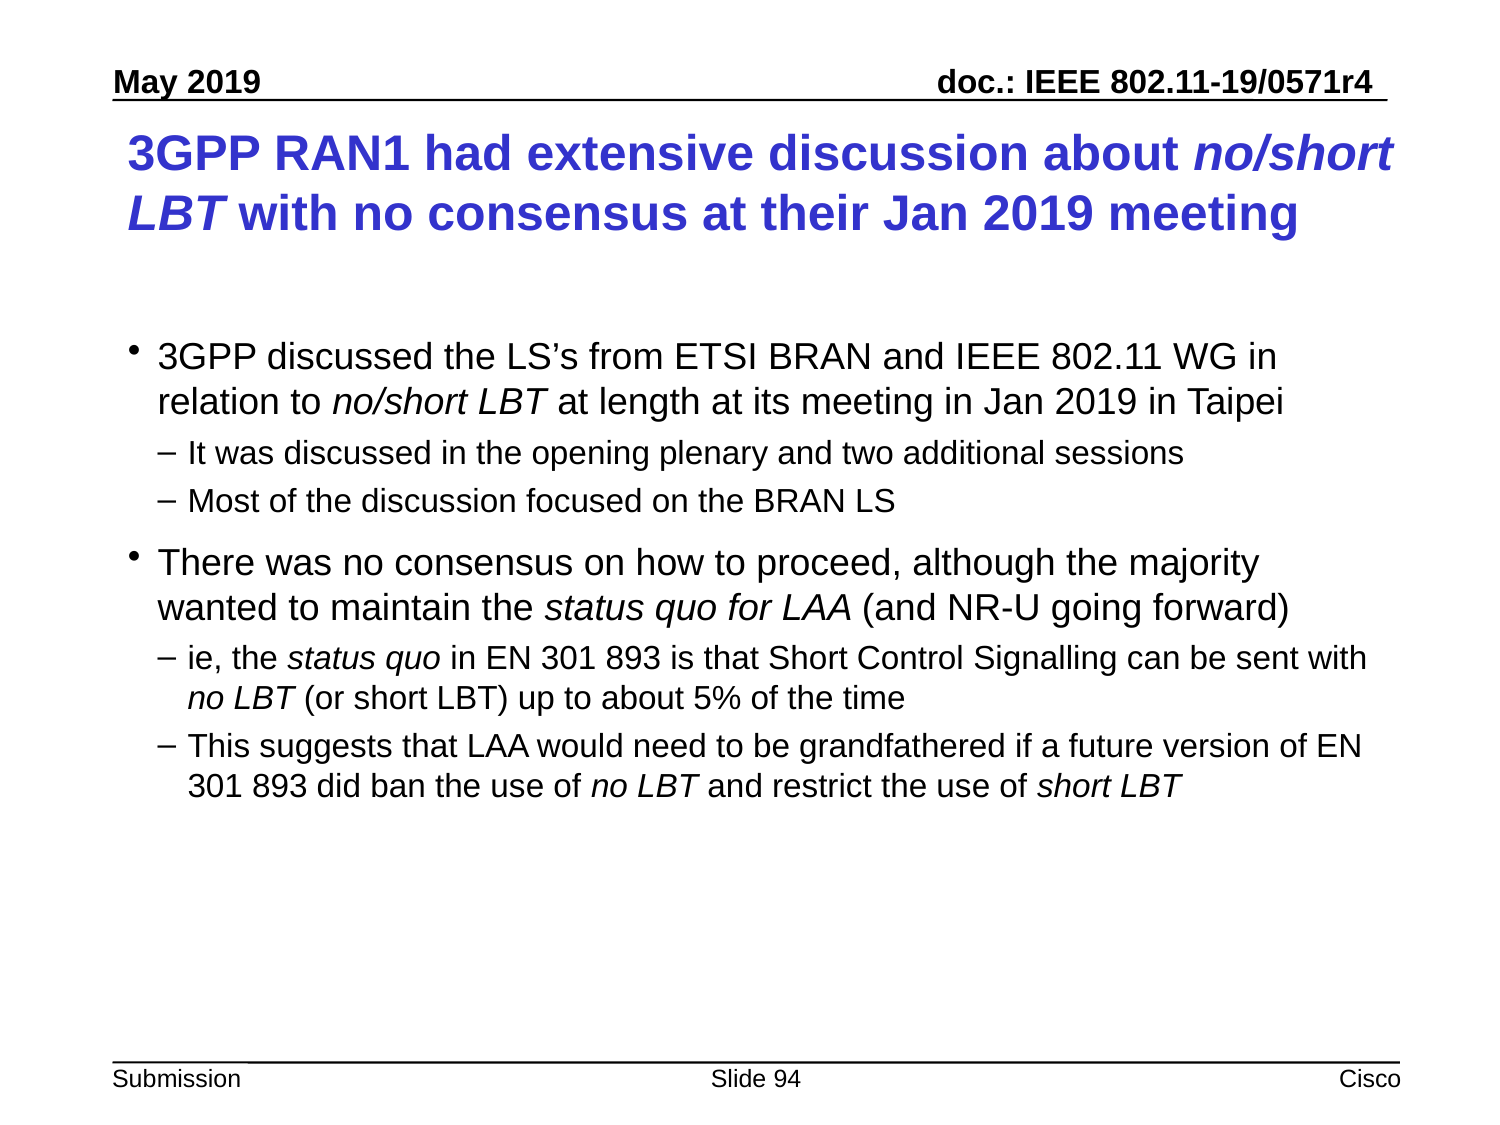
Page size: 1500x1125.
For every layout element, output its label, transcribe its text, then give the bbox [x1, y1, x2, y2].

list 3GPP discussed the LS’s from ETSI BRAN and IEEE 802.11 WG in relation to no/short LBT at length at its meeting in Jan 2019 in Taipei It was discussed in the opening plenary and two additional sessions Most of the discussion focused on the BRAN LS There was no consensus on how to proceed, although the majority wanted to maintain the status quo for LAA (and NR-U going forward) ie, the status quo in EN 301 893 is that Short Control Signalling can be sent with no LBT (or short LBT) up to about 5% of the time This suggests that LAA would need to be grandfathered if a future version of EN 301 893 did ban the use of no LBT and restrict the use of short LBT [112, 324, 1388, 1000]
footer Cisco [1320, 1061, 1402, 1093]
slide_number Slide 94 [709, 1061, 803, 1093]
title 3GPP RAN1 had extensive discussion about no/short LBT with no consensus at their Jan 2019 meeting [112, 112, 1425, 288]
